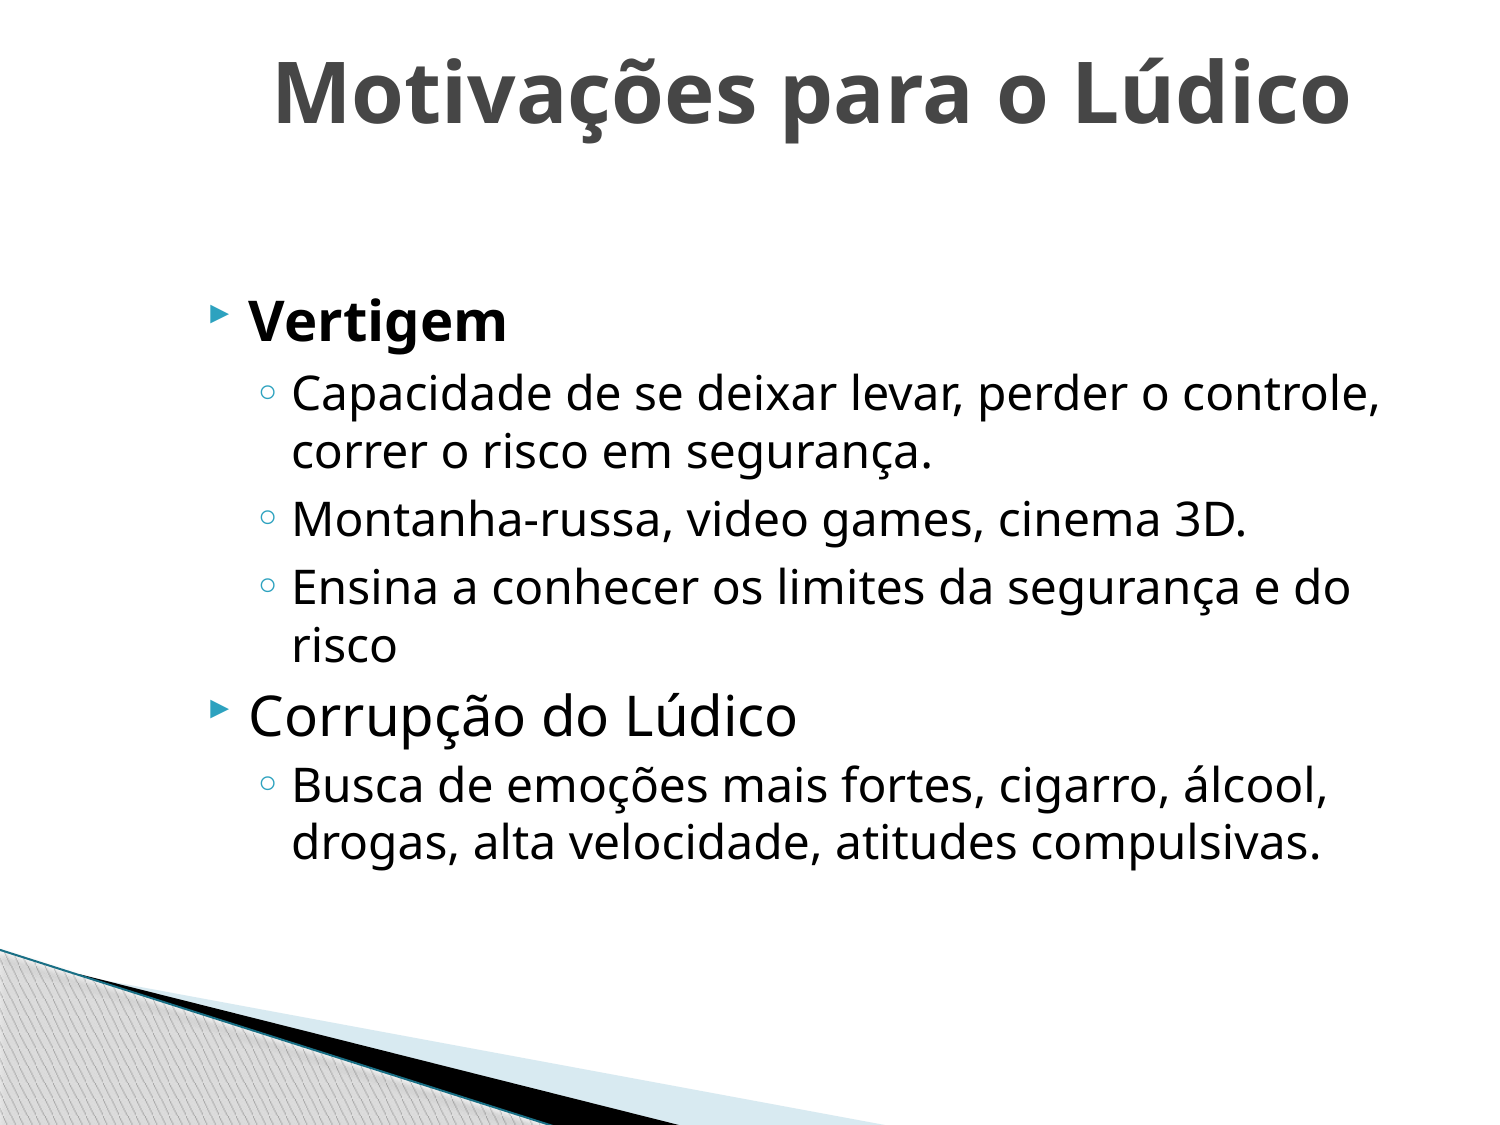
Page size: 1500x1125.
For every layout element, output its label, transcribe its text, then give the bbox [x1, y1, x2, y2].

title Motivações para o Lúdico [174, 0, 1450, 184]
list Vertigem Capacidade de se deixar levar, perder o controle, correr o risco em segurança. Montanha-russa, video games, cinema 3D. Ensina a conhecer os limites da segurança e do risco Corrupção do Lúdico Busca de emoções mais fortes, cigarro, álcool, drogas, alta velocidade, atitudes compulsivas. [174, 277, 1449, 953]
